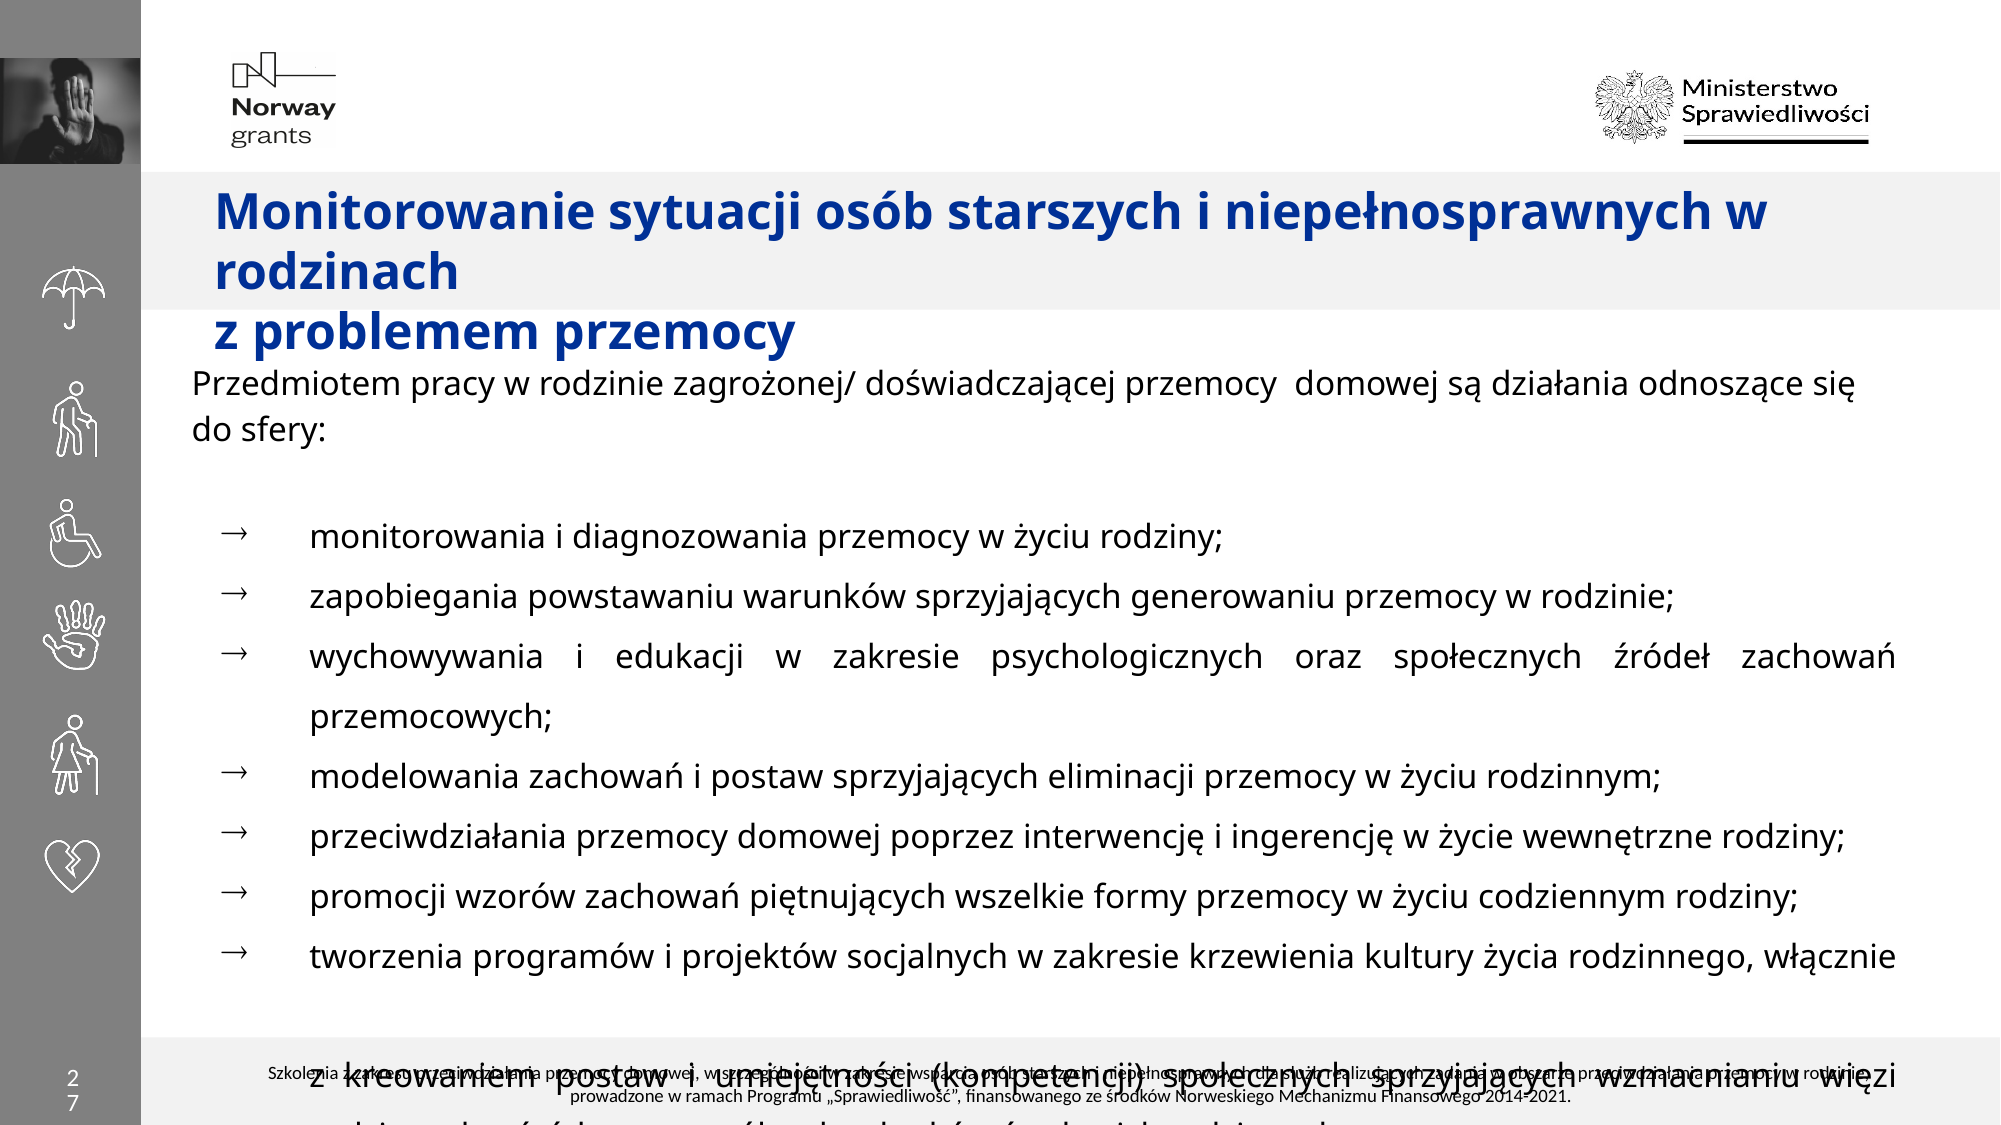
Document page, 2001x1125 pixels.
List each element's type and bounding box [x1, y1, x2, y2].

picture [1575, 53, 1888, 160]
text_box [0, 0, 2000, 1125]
